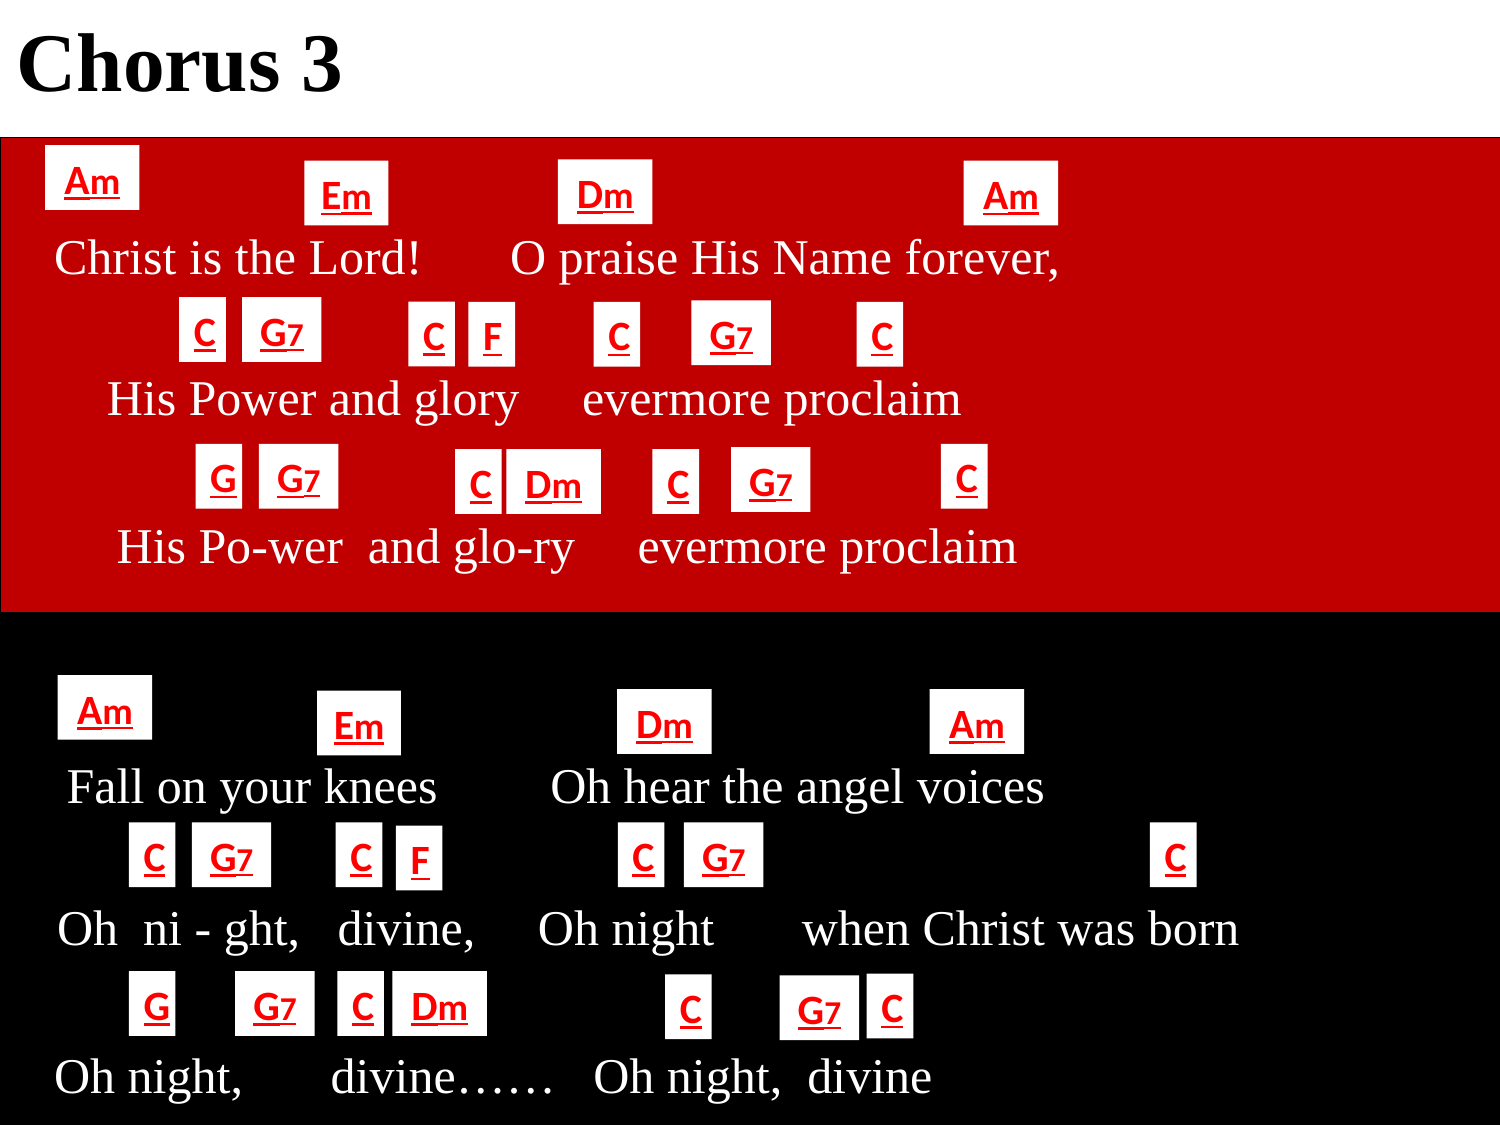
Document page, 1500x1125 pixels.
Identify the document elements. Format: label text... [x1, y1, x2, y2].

text_box Christ is the Lord! O praise His Name forever, [1, 216, 1500, 292]
text_box C [856, 301, 904, 367]
text_box G [195, 443, 243, 509]
text_box C [128, 822, 176, 888]
text_box His Po-wer and glo-ry evermore proclaim [0, 506, 1493, 581]
text_box C [665, 974, 712, 1040]
text_box G7 [258, 443, 339, 509]
text_box G7 [691, 300, 771, 366]
text_box Dm [506, 449, 601, 514]
text_box Dm [617, 689, 712, 754]
text_box [0, 137, 1500, 613]
text_box G7 [683, 822, 764, 888]
text_box C [593, 301, 641, 367]
text_box Chorus 3 [2, 1, 501, 116]
text_box Fall on your knees Oh hear the angel voices [14, 746, 1500, 822]
text_box Em [317, 690, 401, 756]
text_box Am [45, 145, 140, 210]
text_box G7 [235, 971, 315, 1036]
text_box C [408, 301, 455, 367]
text_box G7 [242, 297, 322, 362]
text_box C [179, 297, 226, 362]
text_box C [652, 449, 700, 514]
text_box F [468, 301, 516, 367]
text_box C [335, 822, 383, 888]
text_box His Power and glory evermore proclaim [0, 358, 1496, 433]
text_box C [1149, 822, 1197, 888]
text_box Oh night, divine…… Oh night, divine [1, 1035, 1500, 1111]
text_box C [455, 449, 502, 514]
text_box Am [963, 160, 1059, 226]
text_box C [337, 971, 384, 1036]
text_box Em [304, 160, 389, 226]
text_box Am [929, 689, 1025, 754]
text_box Dm [557, 159, 653, 225]
text_box C [940, 443, 988, 509]
text_box Oh ni - ght, divine, Oh night when Christ was born [4, 888, 1500, 963]
text_box G [128, 971, 176, 1036]
text_box G7 [731, 447, 811, 512]
text_box Dm [392, 971, 487, 1036]
text_box C [866, 973, 914, 1039]
text_box F [395, 825, 443, 891]
text_box G7 [191, 822, 272, 888]
text_box G7 [779, 975, 860, 1041]
text_box Am [57, 675, 153, 740]
text_box C [617, 822, 665, 888]
text_box [0, 613, 1500, 1125]
